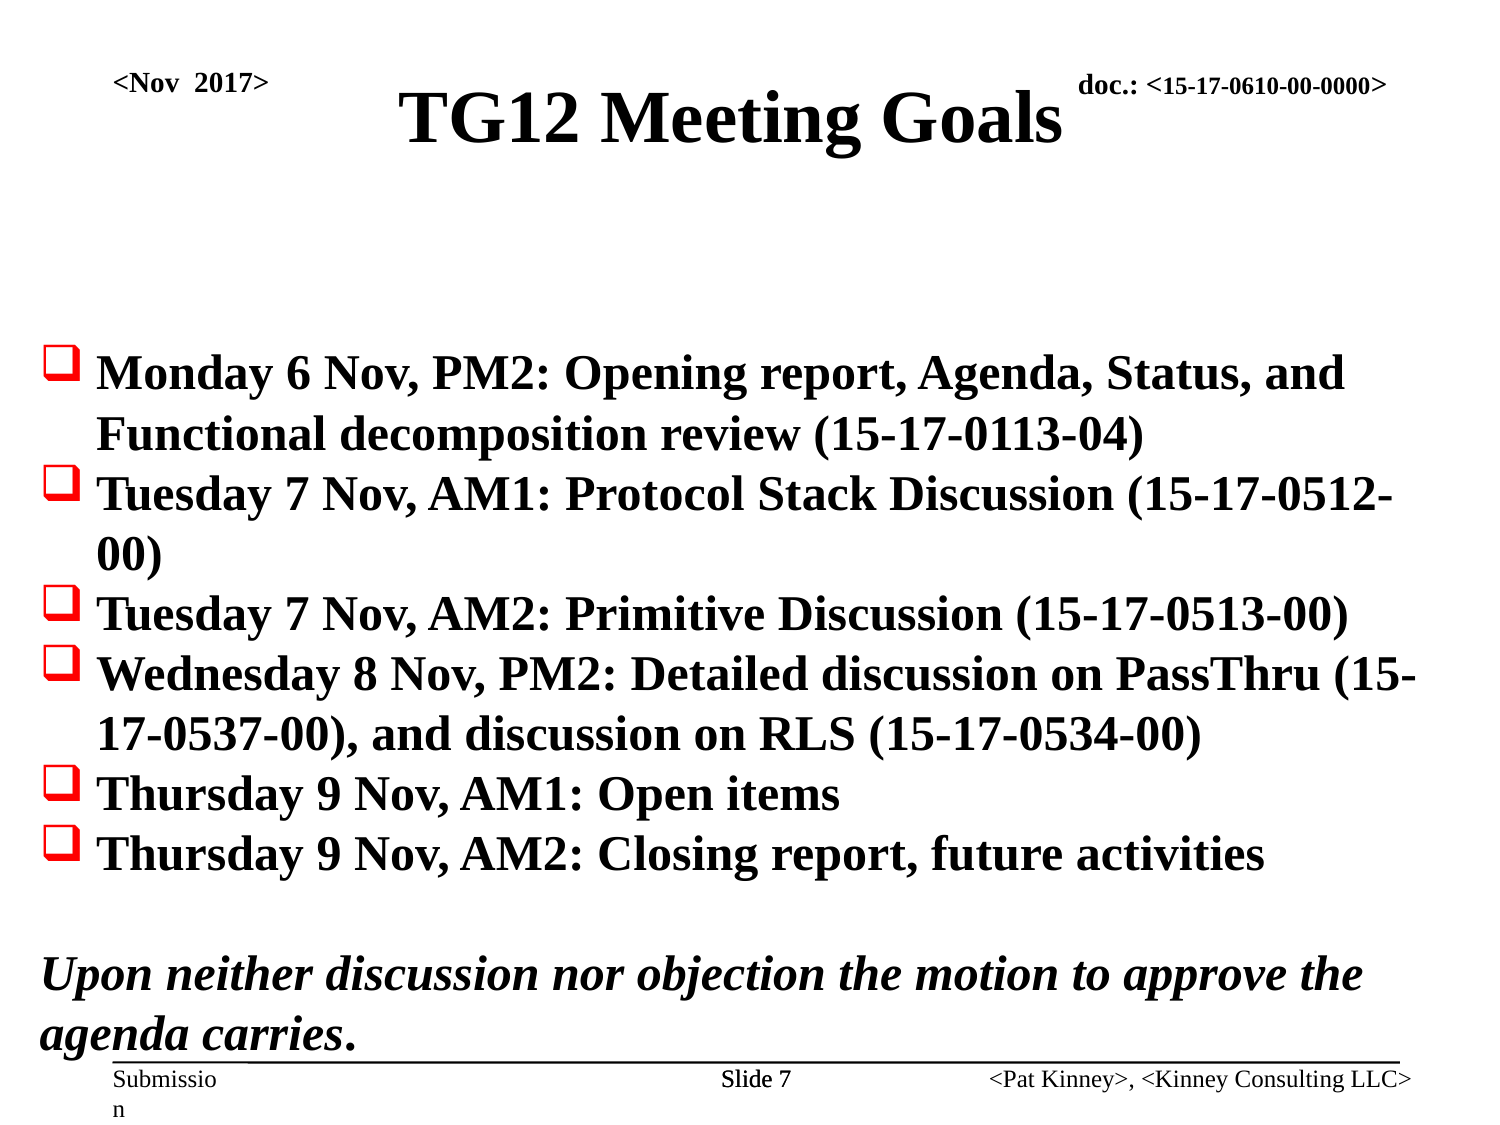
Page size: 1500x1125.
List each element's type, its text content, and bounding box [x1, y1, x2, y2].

title TG12 Meeting Goals [50, 50, 1413, 175]
text_box Monday 6 Nov, PM2: Opening report, Agenda, Status, and Functional decomposition review (15-17-0113-04) Tuesday 7 Nov, AM1: Protocol Stack Discussion (15-17-0512-00) Tuesday 7 Nov, AM2: Primitive Discussion (15-17-0513-00) Wednesday 8 Nov, PM2: Detailed discussion on PassThru (15-17-0537-00), and discussion on RLS (15-17-0534-00) Thursday 9 Nov, AM1: Open items Thursday 9 Nov, AM2: Closing report, future activities Upon neither discussion nor objection the motion to approve the agenda carries. [24, 175, 1463, 1125]
